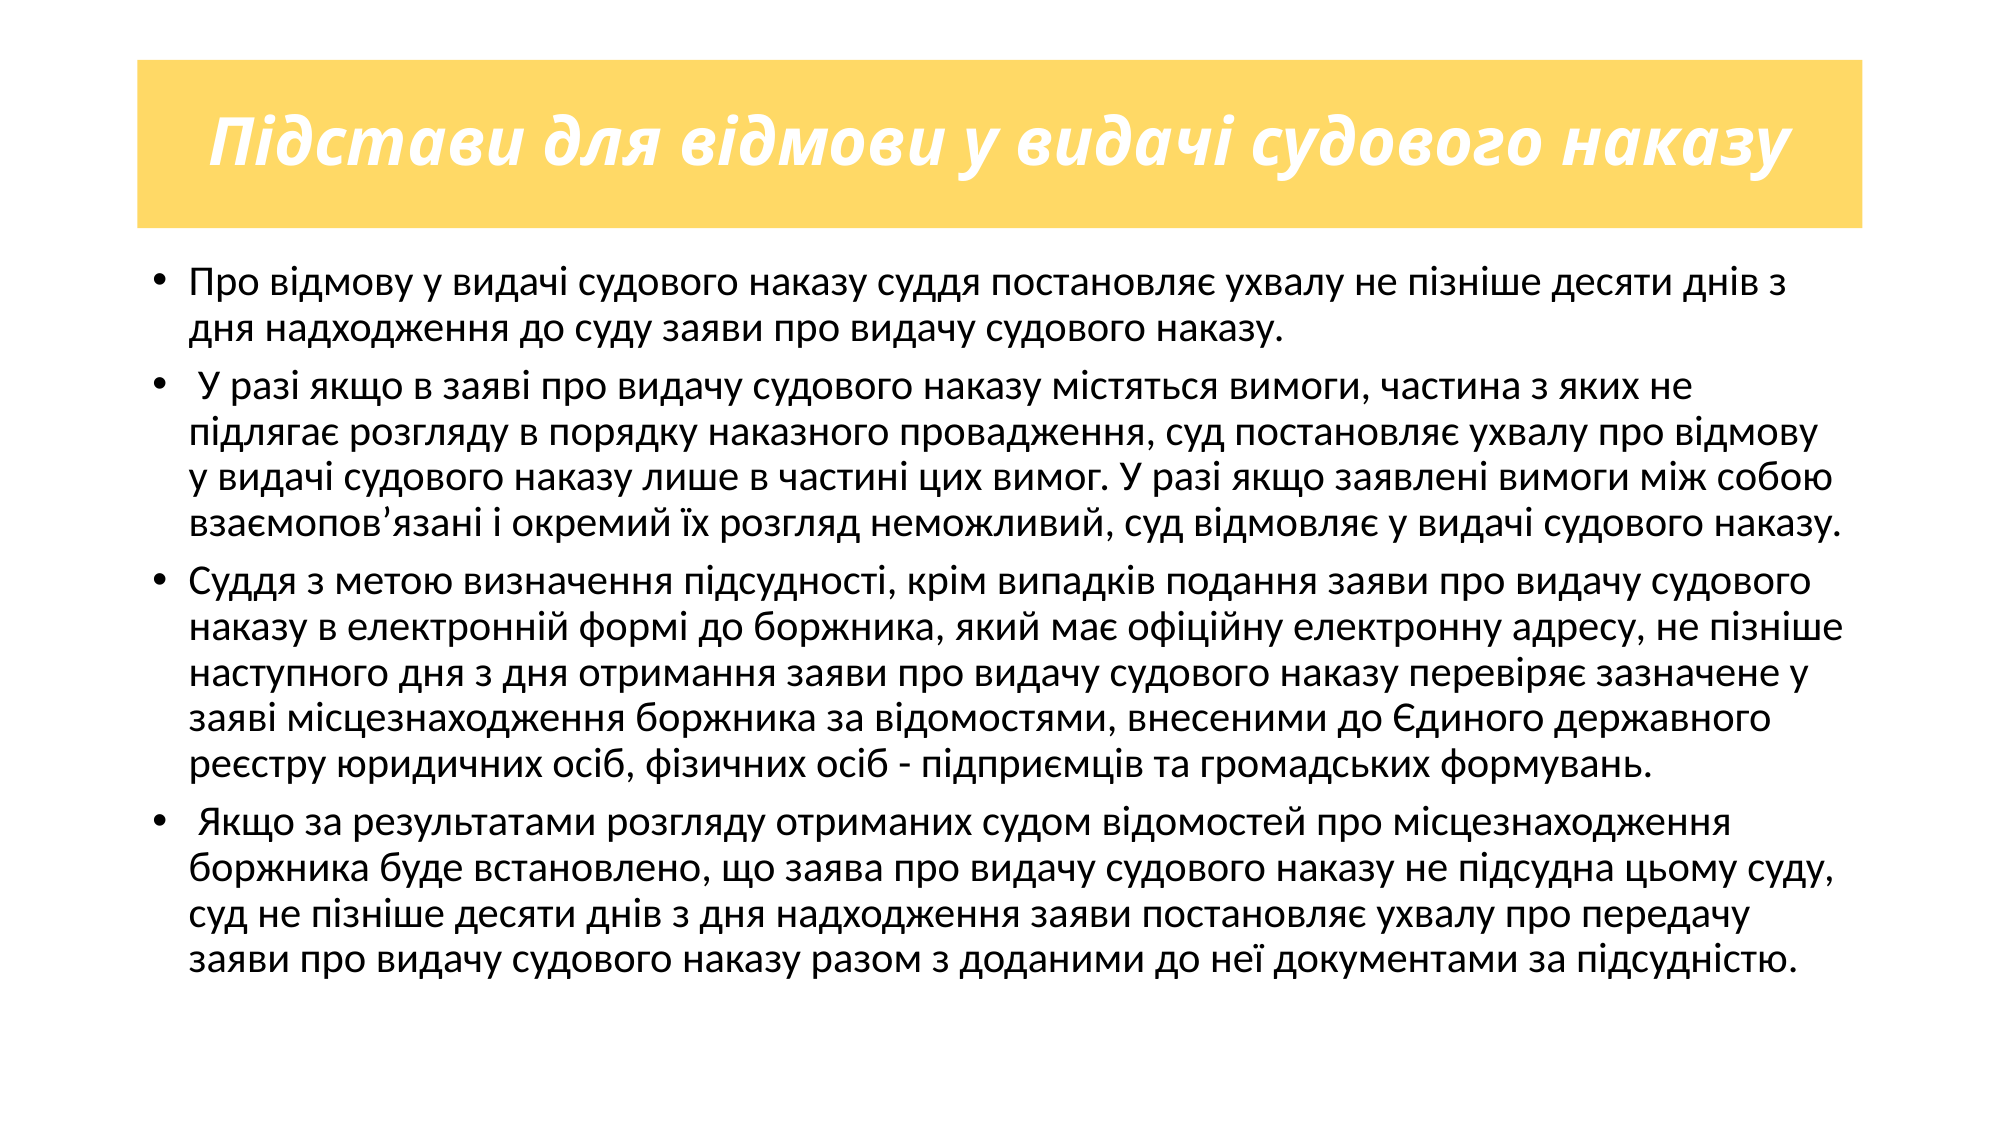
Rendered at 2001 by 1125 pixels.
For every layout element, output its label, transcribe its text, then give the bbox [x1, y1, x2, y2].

title Підстави для відмови у видачі судового наказу [137, 59, 1863, 229]
list Про відмову у видачі судового наказу суддя постановляє ухвалу не пізніше десяти днів з дня надходження до суду заяви про видачу судового наказу. У разі якщо в заяві про видачу судового наказу містяться вимоги, частина з яких не підлягає розгляду в порядку наказного провадження, суд постановляє ухвалу про відмову у видачі судового наказу лише в частині цих вимог. У разі якщо заявлені вимоги між собою взаємопов’язані і окремий їх розгляд неможливий, суд відмовляє у видачі судового наказу. Суддя з метою визначення підсудності, крім випадків подання заяви про видачу судового наказу в електронній формі до боржника, який має офіційну електронну адресу, не пізніше наступного дня з дня отримання заяви про видачу судового наказу перевіряє зазначене у заяві місцезнаходження боржника за відомостями, внесеними до Єдиного державного реєстру юридичних осіб, фізичних осіб - підприємців та громадських формувань. Якщо за результатами розгляду отриманих судом відомостей про місцезнаходження боржника буде встановлено, що заява про видачу судового наказу не підсудна цьому суду, суд не пізніше десяти днів з дня надходження заяви постановляє ухвалу про передачу заяви про видачу судового наказу разом з доданими до неї документами за підсудністю. [137, 251, 1863, 1014]
